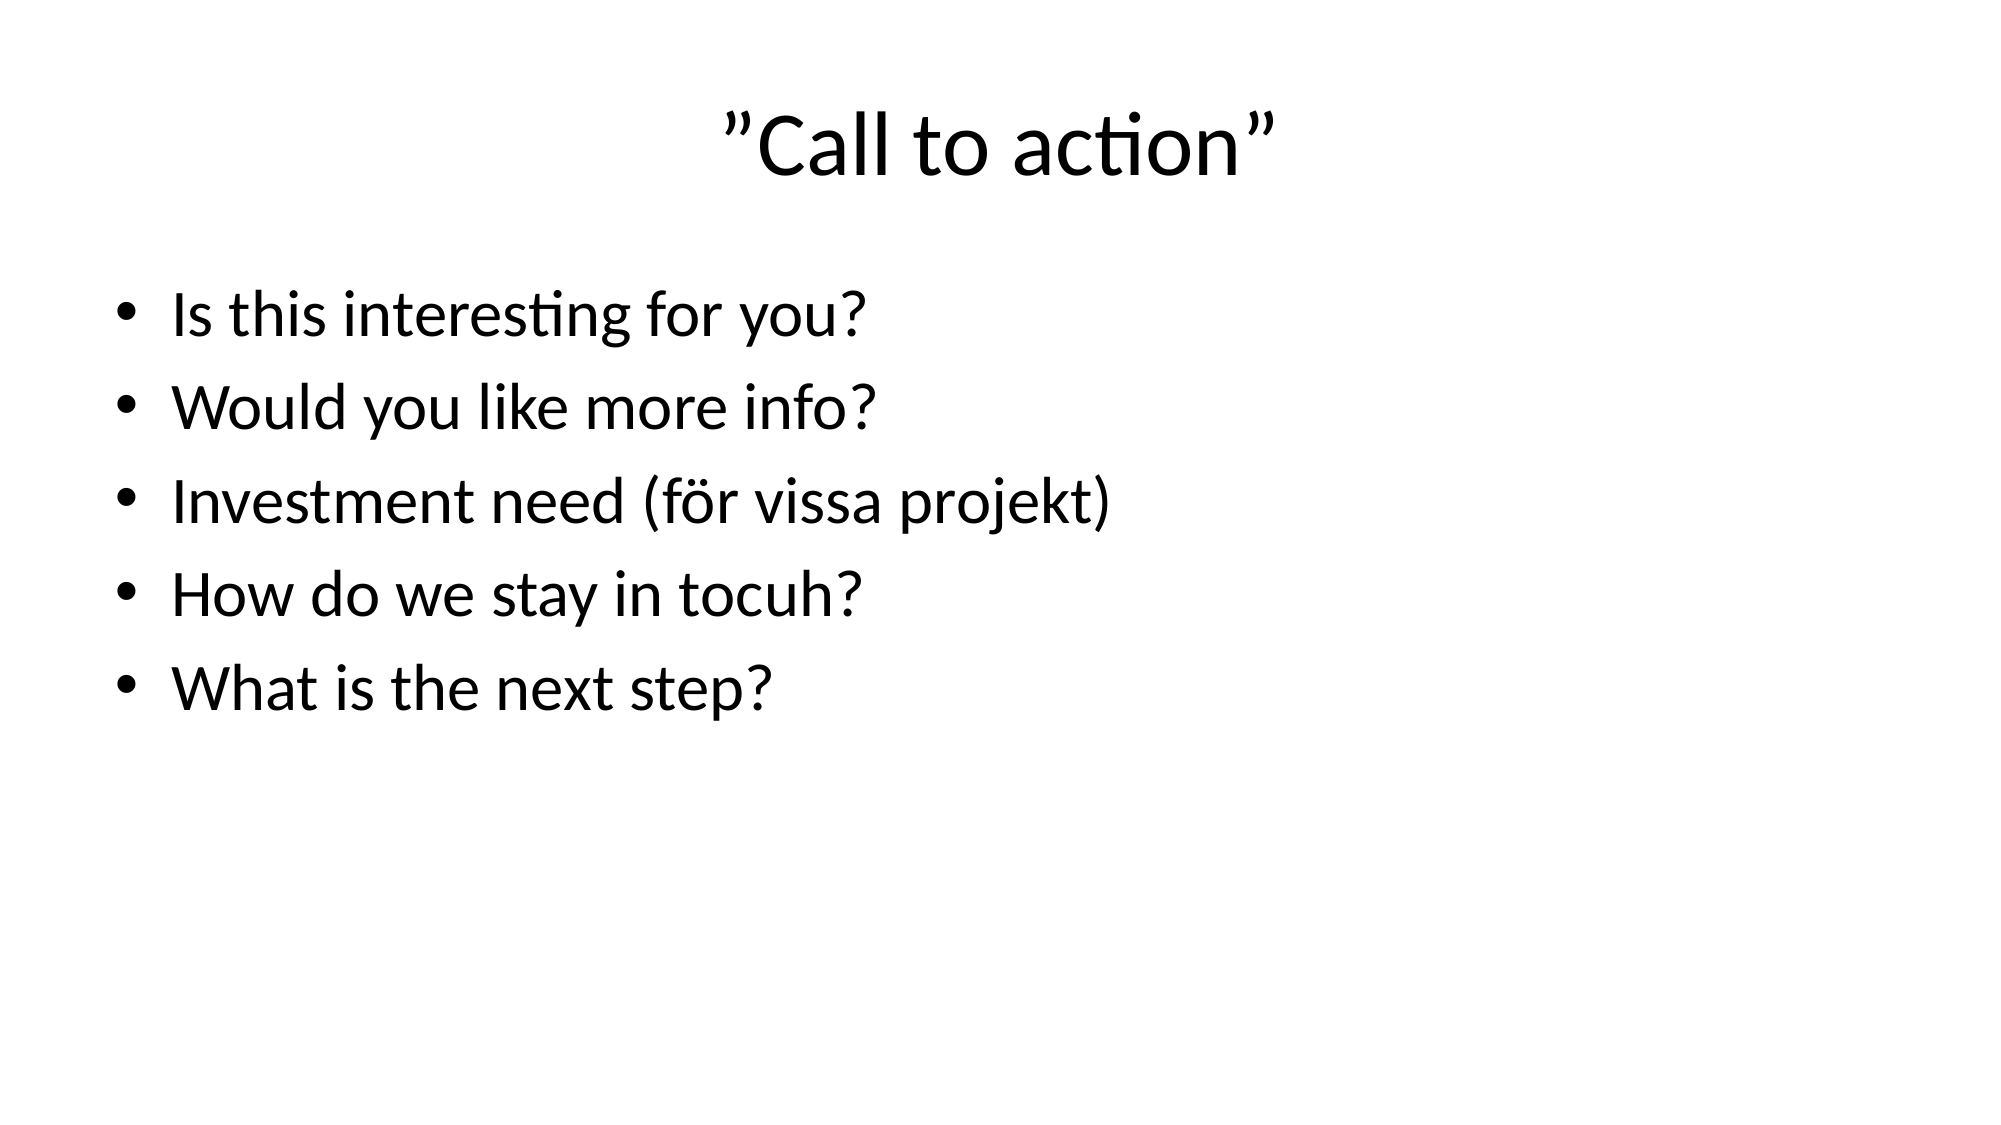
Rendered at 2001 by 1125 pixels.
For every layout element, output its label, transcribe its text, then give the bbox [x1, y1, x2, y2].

list Is this interesting for you? Would you like more info? Investment need (för vissa projekt) How do we stay in tocuh? What is the next step? [99, 262, 1900, 1005]
title ”Call to action” [99, 45, 1900, 233]
